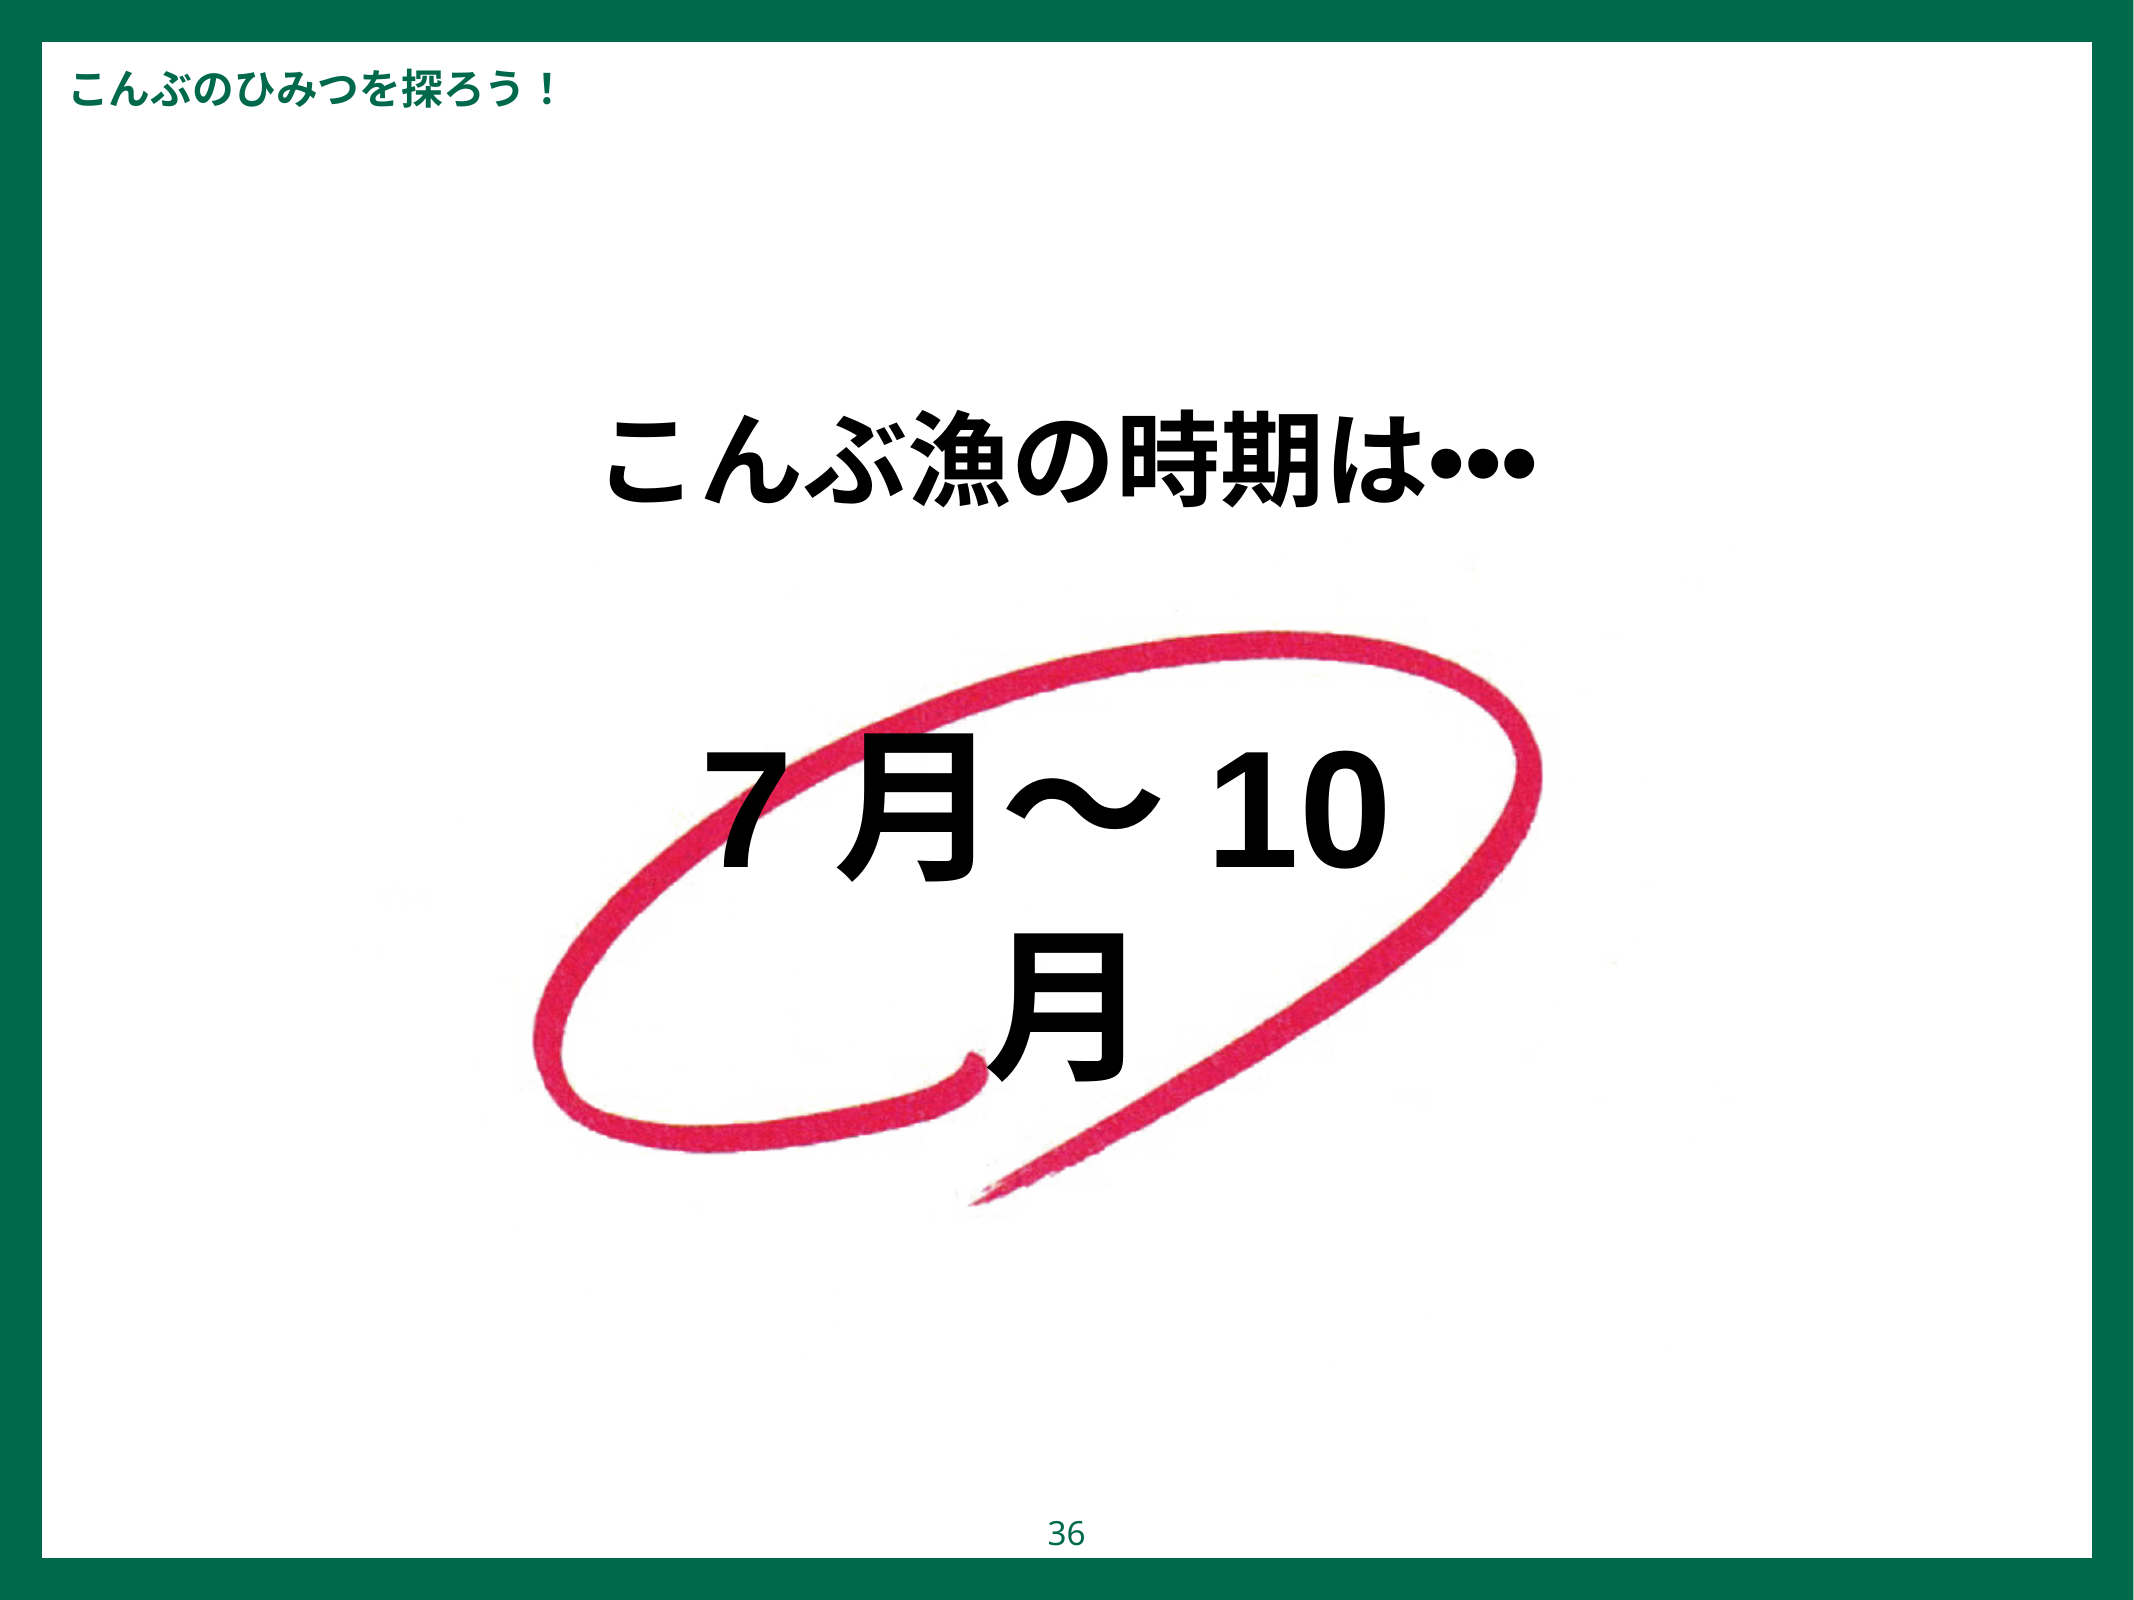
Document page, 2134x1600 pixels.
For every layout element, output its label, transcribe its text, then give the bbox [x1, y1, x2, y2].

picture [338, 478, 1734, 1378]
text_box こんぶ漁の時期は••• [547, 323, 1586, 477]
slide_number 36 [1014, 1503, 1119, 1600]
